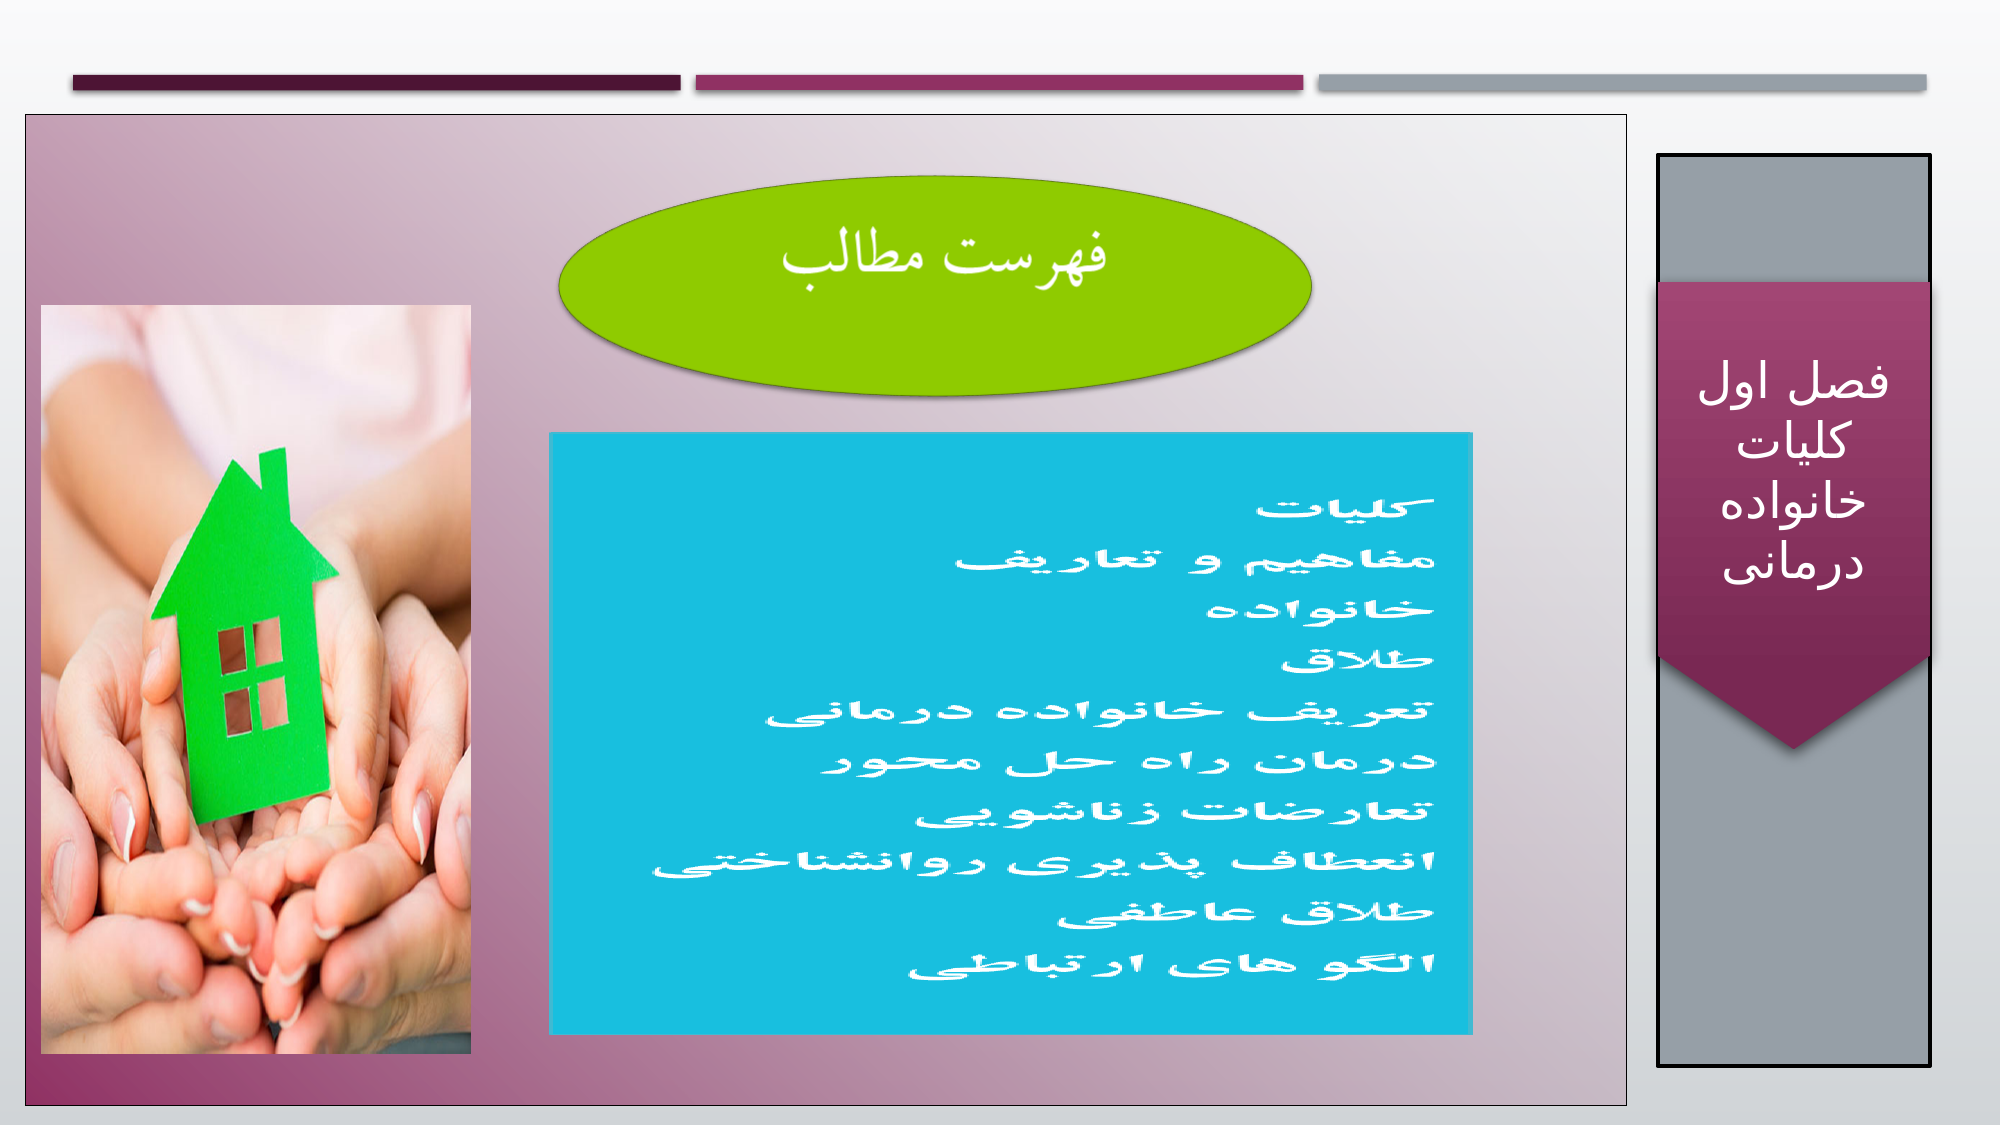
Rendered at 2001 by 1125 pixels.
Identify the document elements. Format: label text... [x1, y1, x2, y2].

text_box [1656, 153, 1932, 277]
picture [41, 305, 471, 1055]
text_box [41, 131, 1611, 504]
text_box فصل اول کلیات خانواده درمانی [1657, 281, 1930, 750]
picture [548, 432, 1490, 1036]
picture [548, 167, 1321, 408]
text_box [1656, 675, 1932, 1068]
text_box [25, 114, 1627, 1106]
